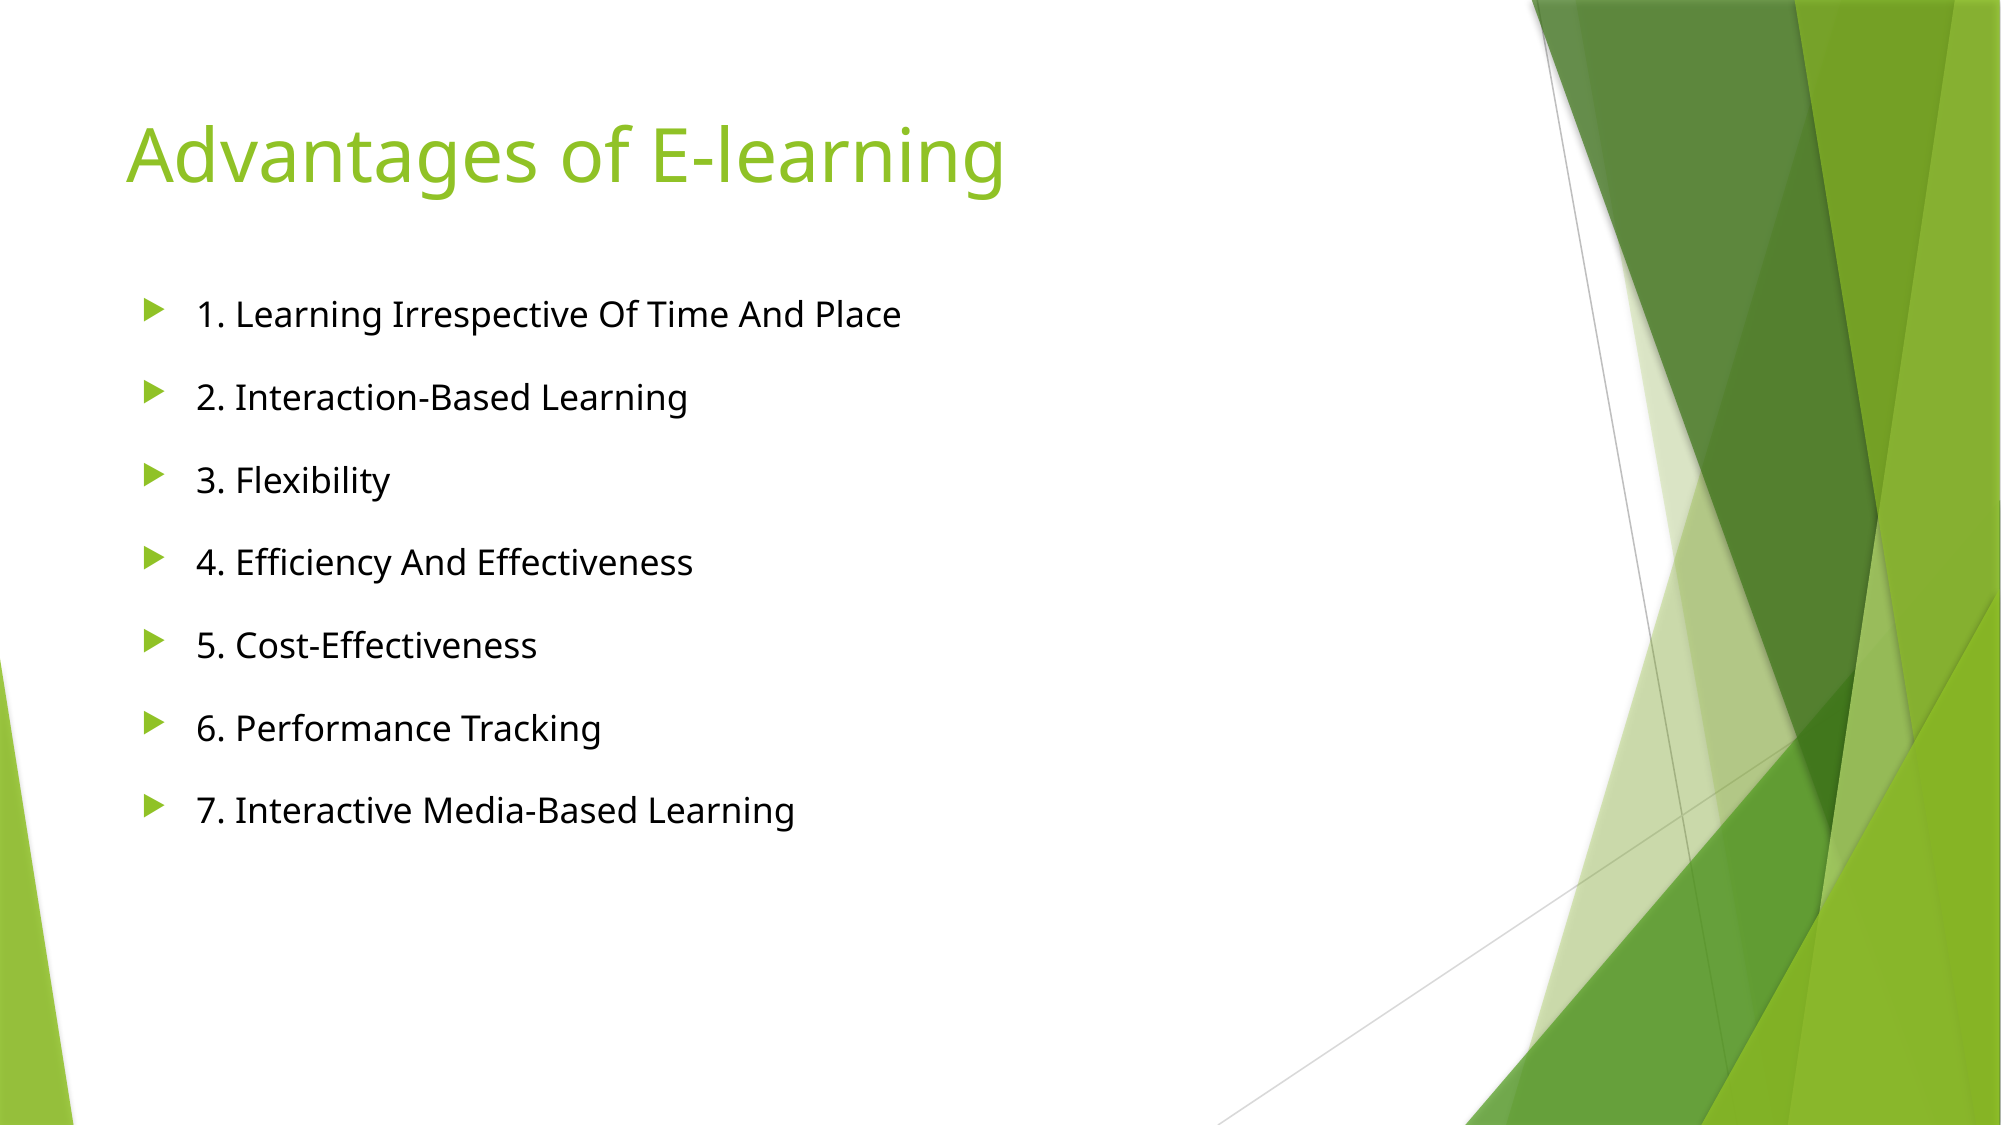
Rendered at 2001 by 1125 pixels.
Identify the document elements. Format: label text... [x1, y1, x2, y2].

title Advantages of E-learning [111, 99, 1522, 317]
list 1. Learning Irrespective Of Time And Place 2. Interaction-Based Learning 3. Flexibility 4. Efficiency And Effectiveness 5. Cost-Effectiveness 6. Performance Tracking 7. Interactive Media-Based Learning [126, 263, 1537, 900]
